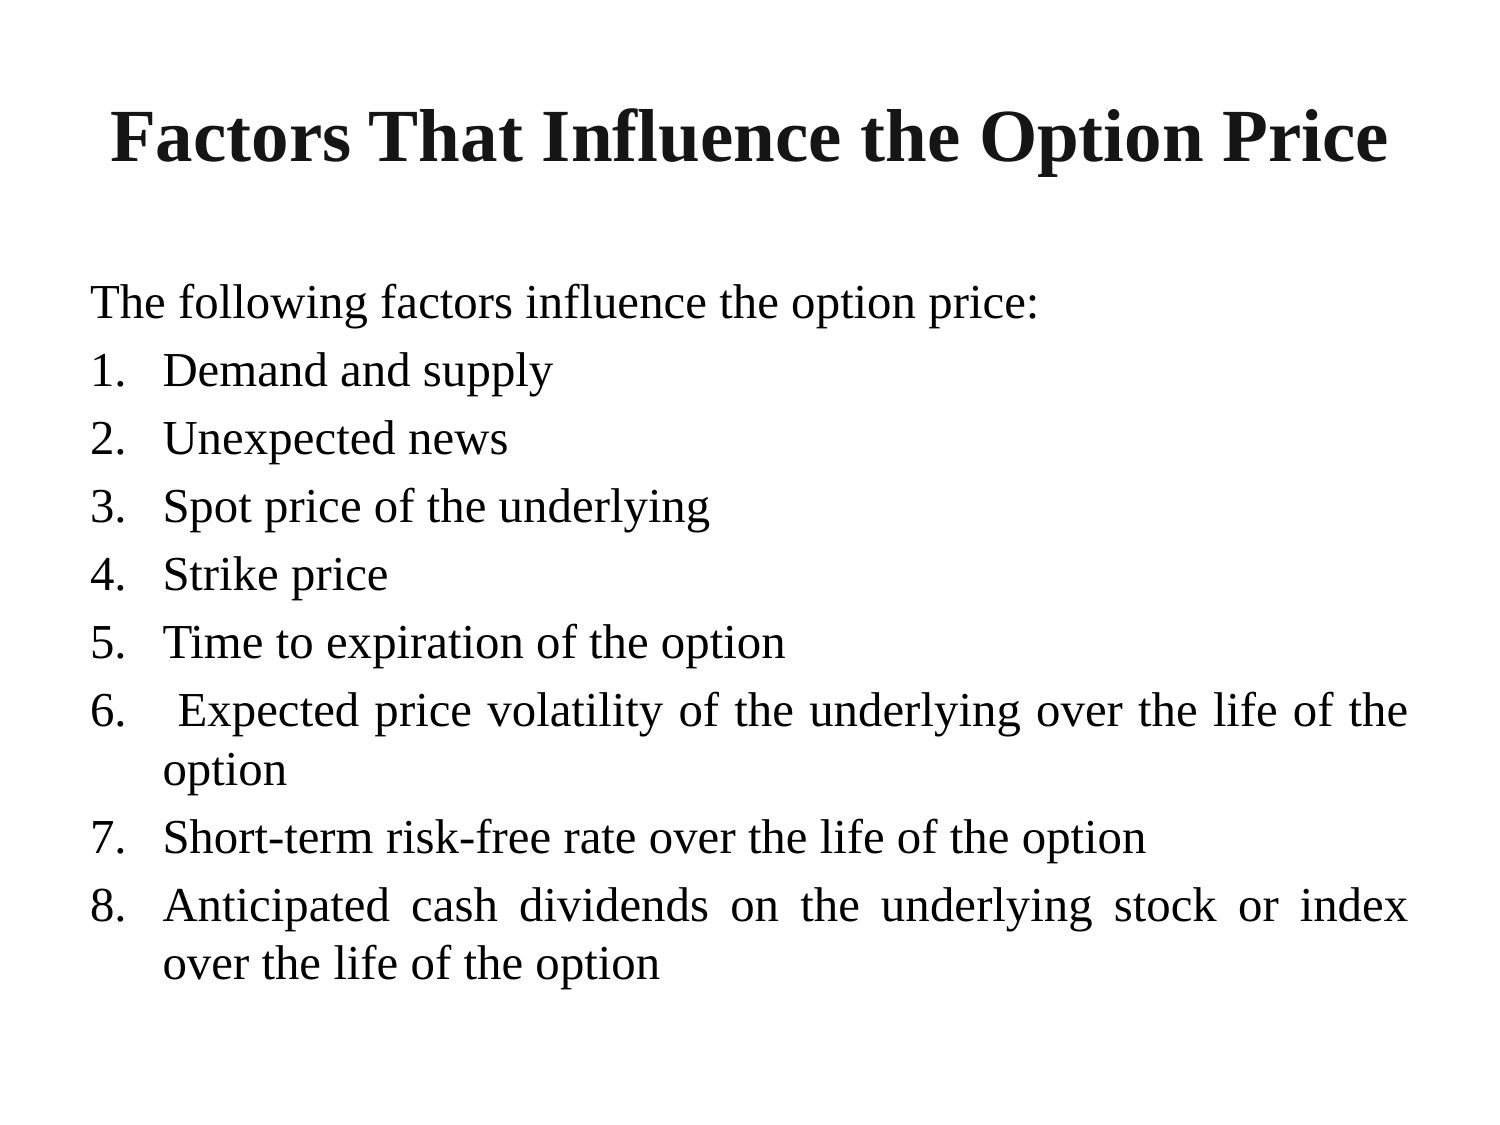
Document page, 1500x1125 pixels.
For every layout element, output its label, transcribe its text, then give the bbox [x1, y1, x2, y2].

title Factors That Influence the Option Price [75, 37, 1425, 225]
list The following factors influence the option price: Demand and supply Unexpected news Spot price of the underlying Strike price Time to expiration of the option Expected price volatility of the underlying over the life of the option Short-term risk-free rate over the life of the option Anticipated cash dividends on the underlying stock or index over the life of the option [75, 262, 1425, 1005]
